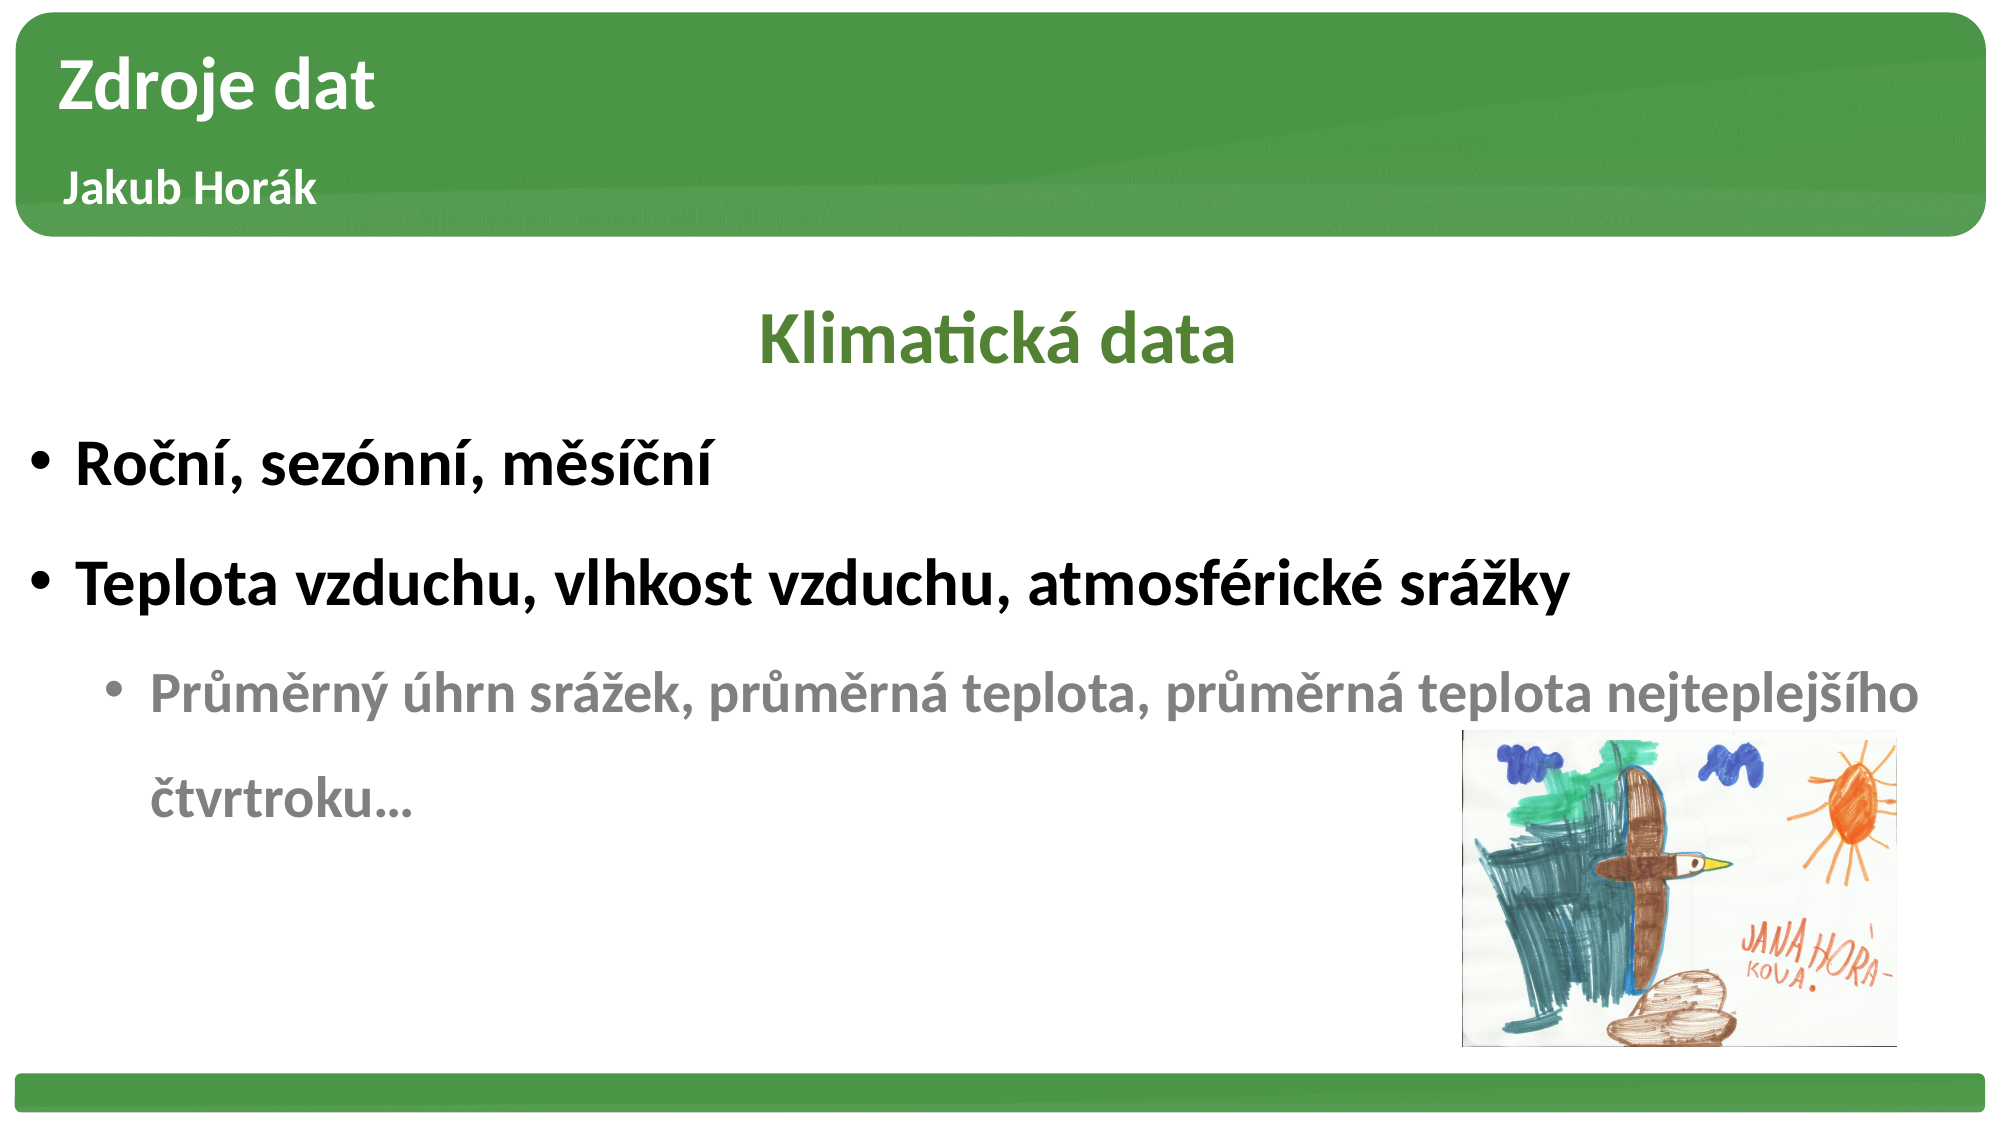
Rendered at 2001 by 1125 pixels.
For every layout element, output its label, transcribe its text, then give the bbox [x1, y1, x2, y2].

text_box Zdroje dat Jakub Horák [14, 11, 1987, 236]
text_box Klimatická data Roční, sezónní, měsíční Teplota vzduchu, vlhkost vzduchu, atmosférické srážky Průměrný úhrn srážek, průměrná teplota, průměrná teplota nejteplejšího čtvrtroku… [13, 236, 1985, 837]
text_box [13, 1072, 1987, 1114]
picture [1462, 730, 1897, 1047]
